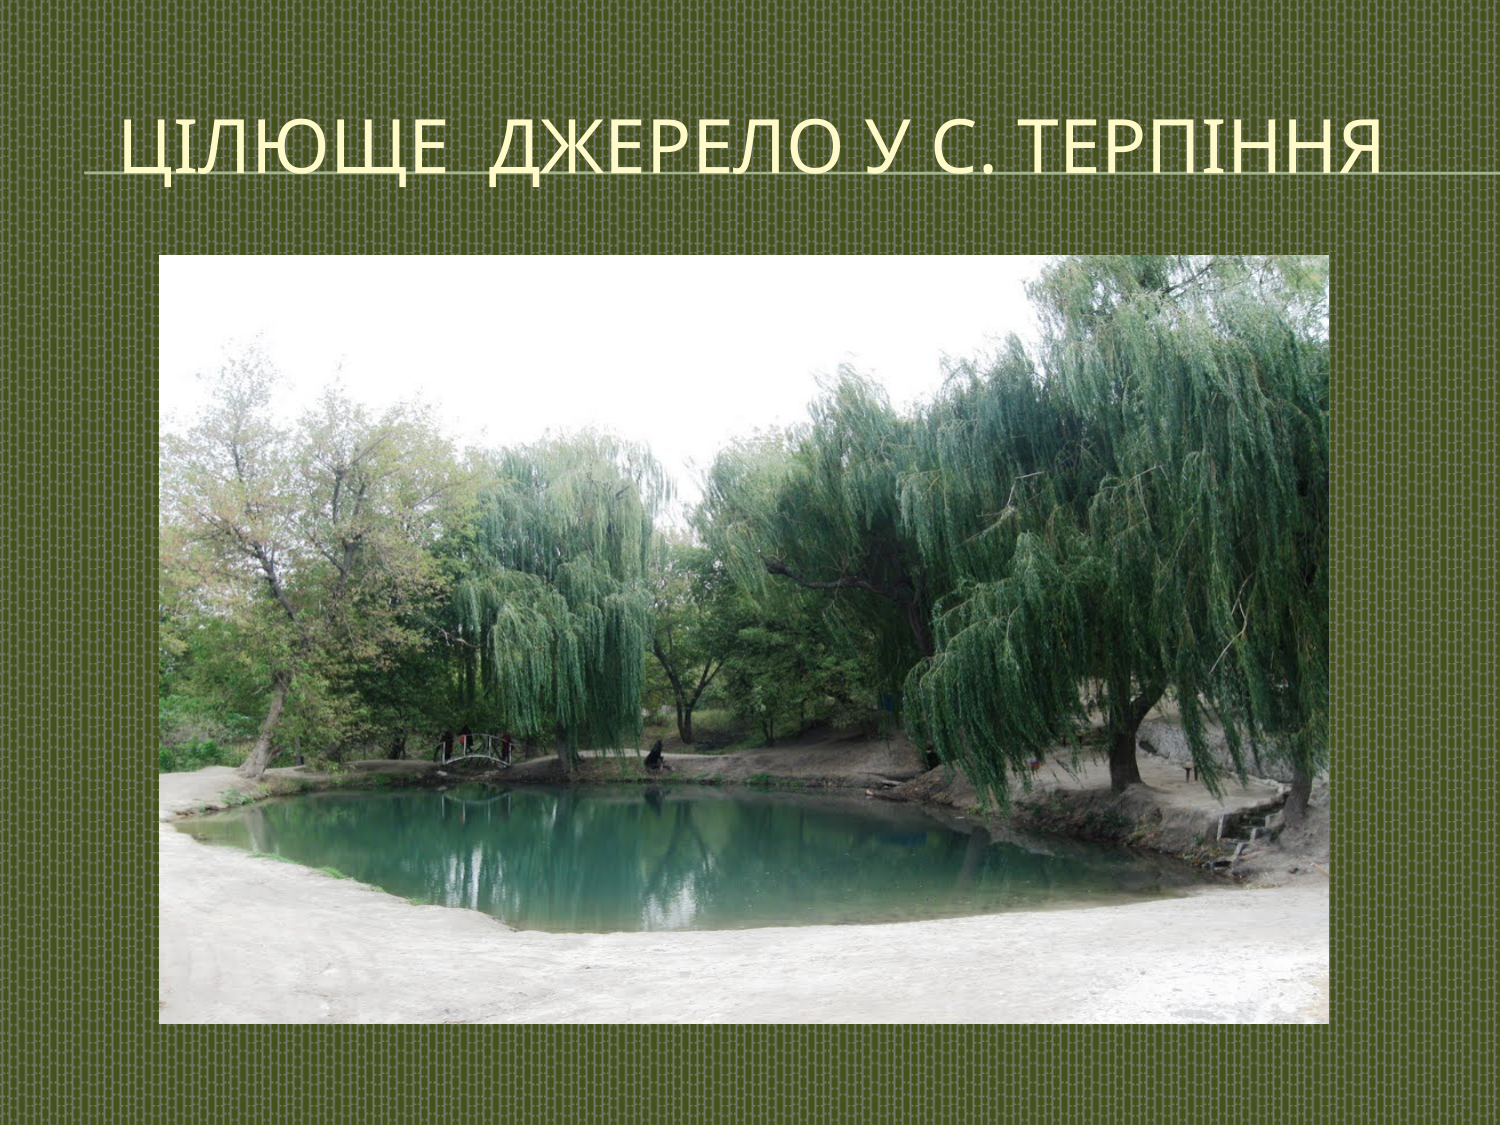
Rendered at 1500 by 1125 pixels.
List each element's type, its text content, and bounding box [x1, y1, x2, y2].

title Цілюще джерело у с. терпіння [49, 75, 1475, 213]
picture [159, 255, 1330, 1024]
